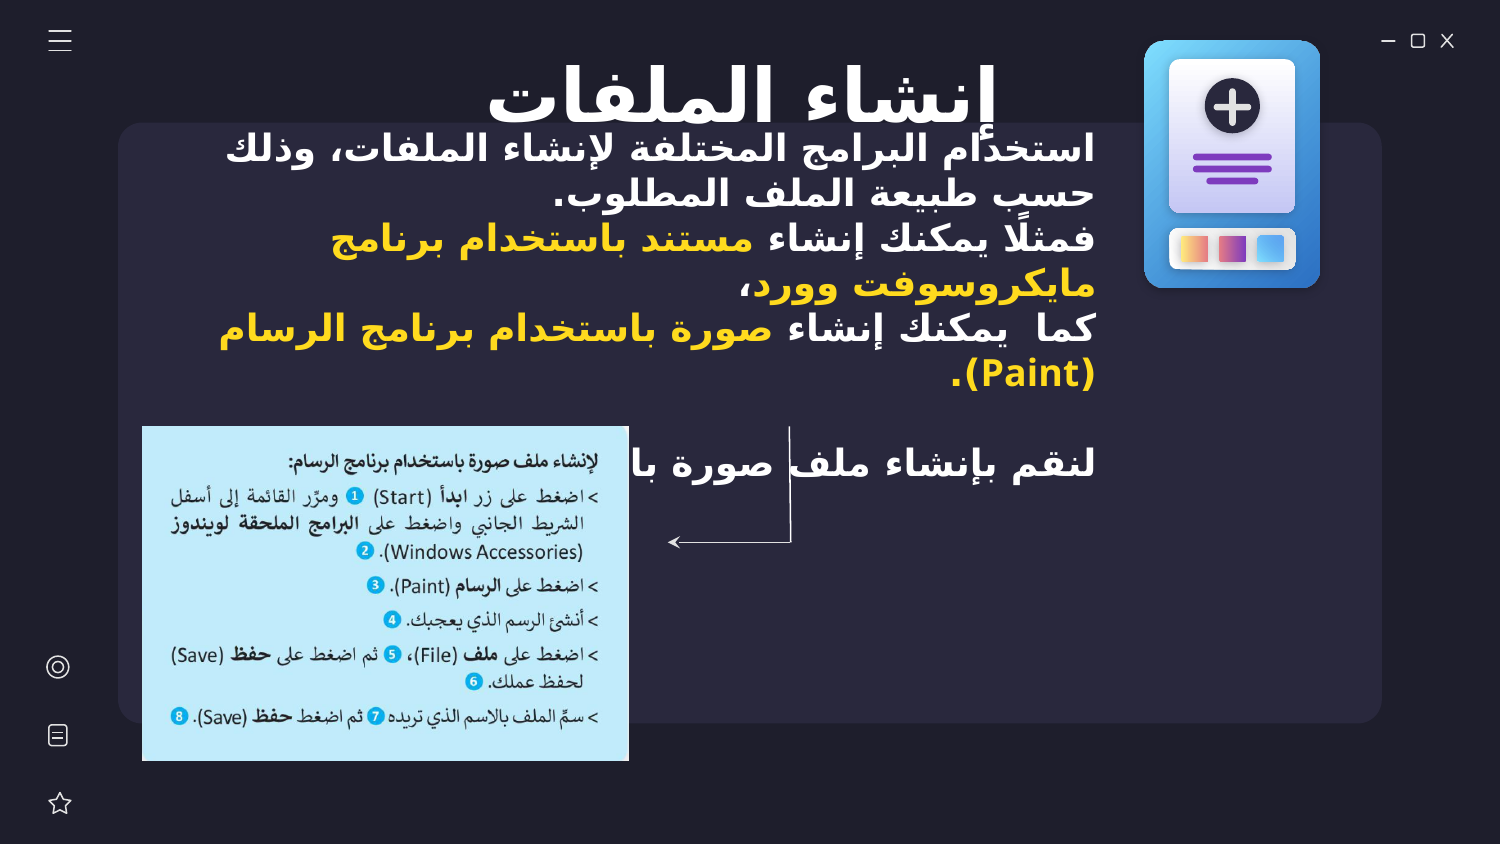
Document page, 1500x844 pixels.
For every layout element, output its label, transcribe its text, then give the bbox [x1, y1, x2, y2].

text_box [1169, 227, 1296, 270]
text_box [1169, 58, 1296, 213]
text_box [46, 655, 72, 814]
title استخدام البرامج المختلفة لإنشاء الملفات، وذلك حسب طبيعة الملف المطلوب. فمثلًا يمكنك إنشاء مستند باستخدام برنامج مايكروسوفت وورد، كما يمكنك إنشاء صورة باستخدام برنامج الرسام (Paint). لنقم بإنشاء ملف صورة باستخدام الرسام Print [146, 141, 1112, 467]
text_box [48, 30, 72, 51]
text_box [46, 27, 74, 32]
picture [141, 426, 630, 761]
text_box إنشاء الملفات [470, 40, 1015, 146]
text_box [1144, 40, 1320, 288]
